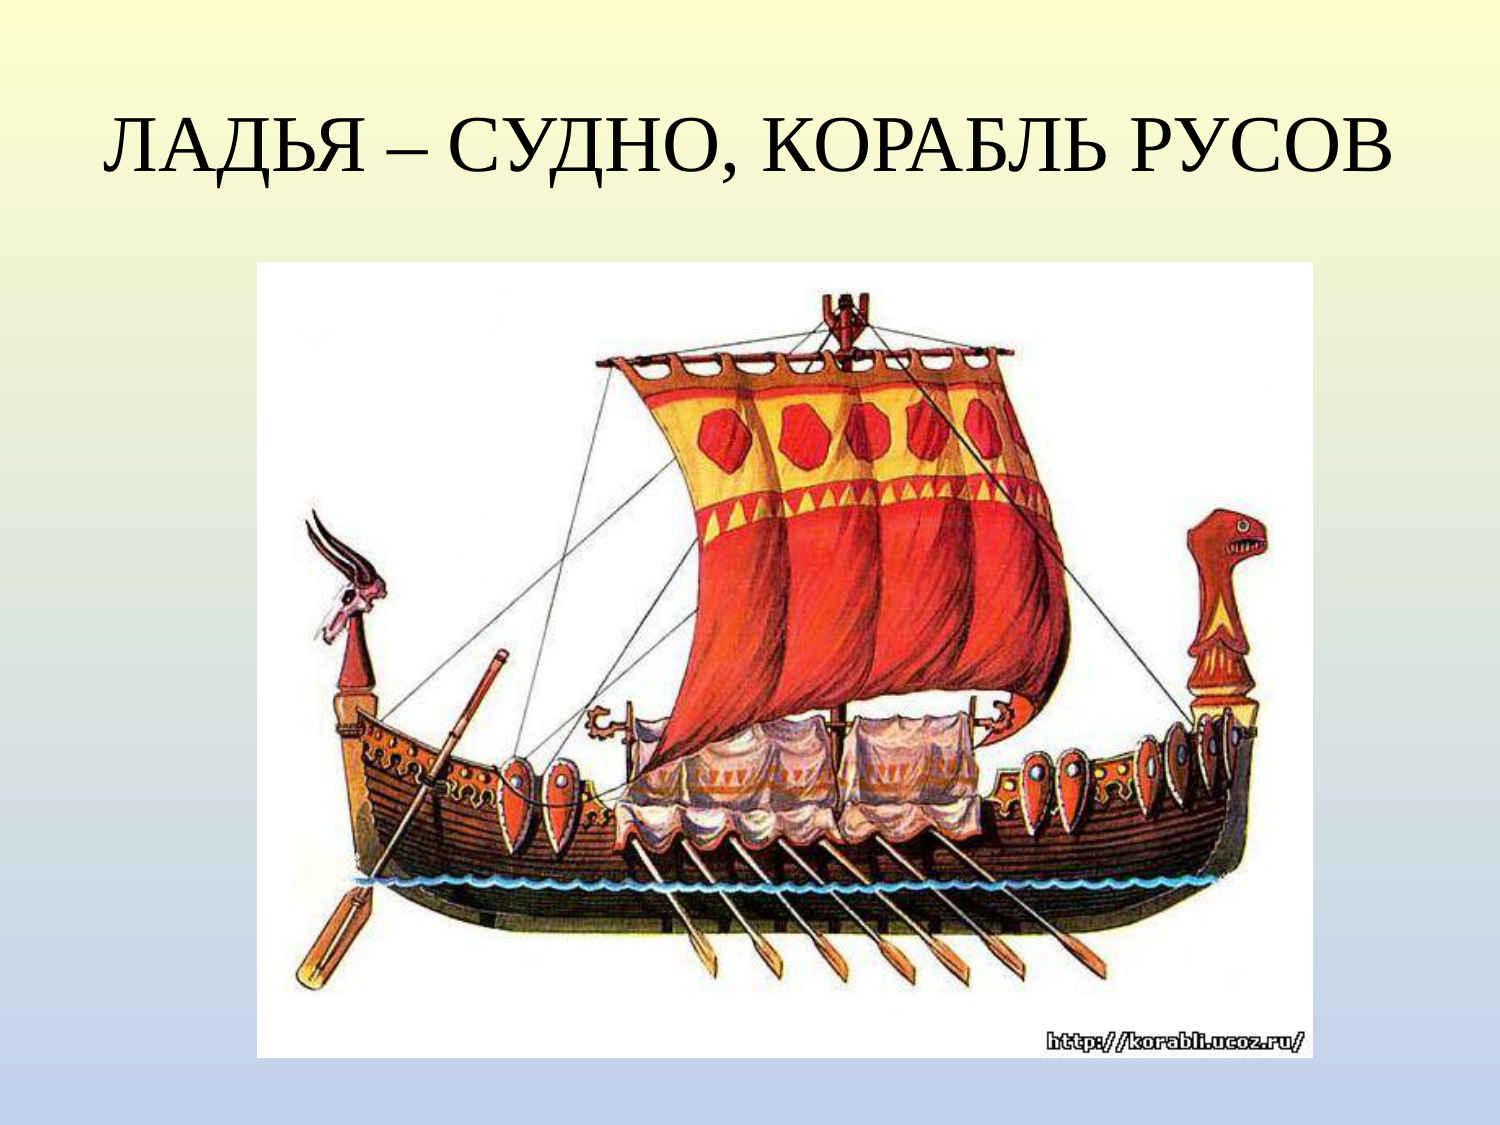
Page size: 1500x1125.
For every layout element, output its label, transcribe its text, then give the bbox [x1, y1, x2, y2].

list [256, 262, 1313, 1058]
title ЛАДЬЯ – СУДНО, КОРАБЛЬ РУСОВ [75, 45, 1425, 233]
